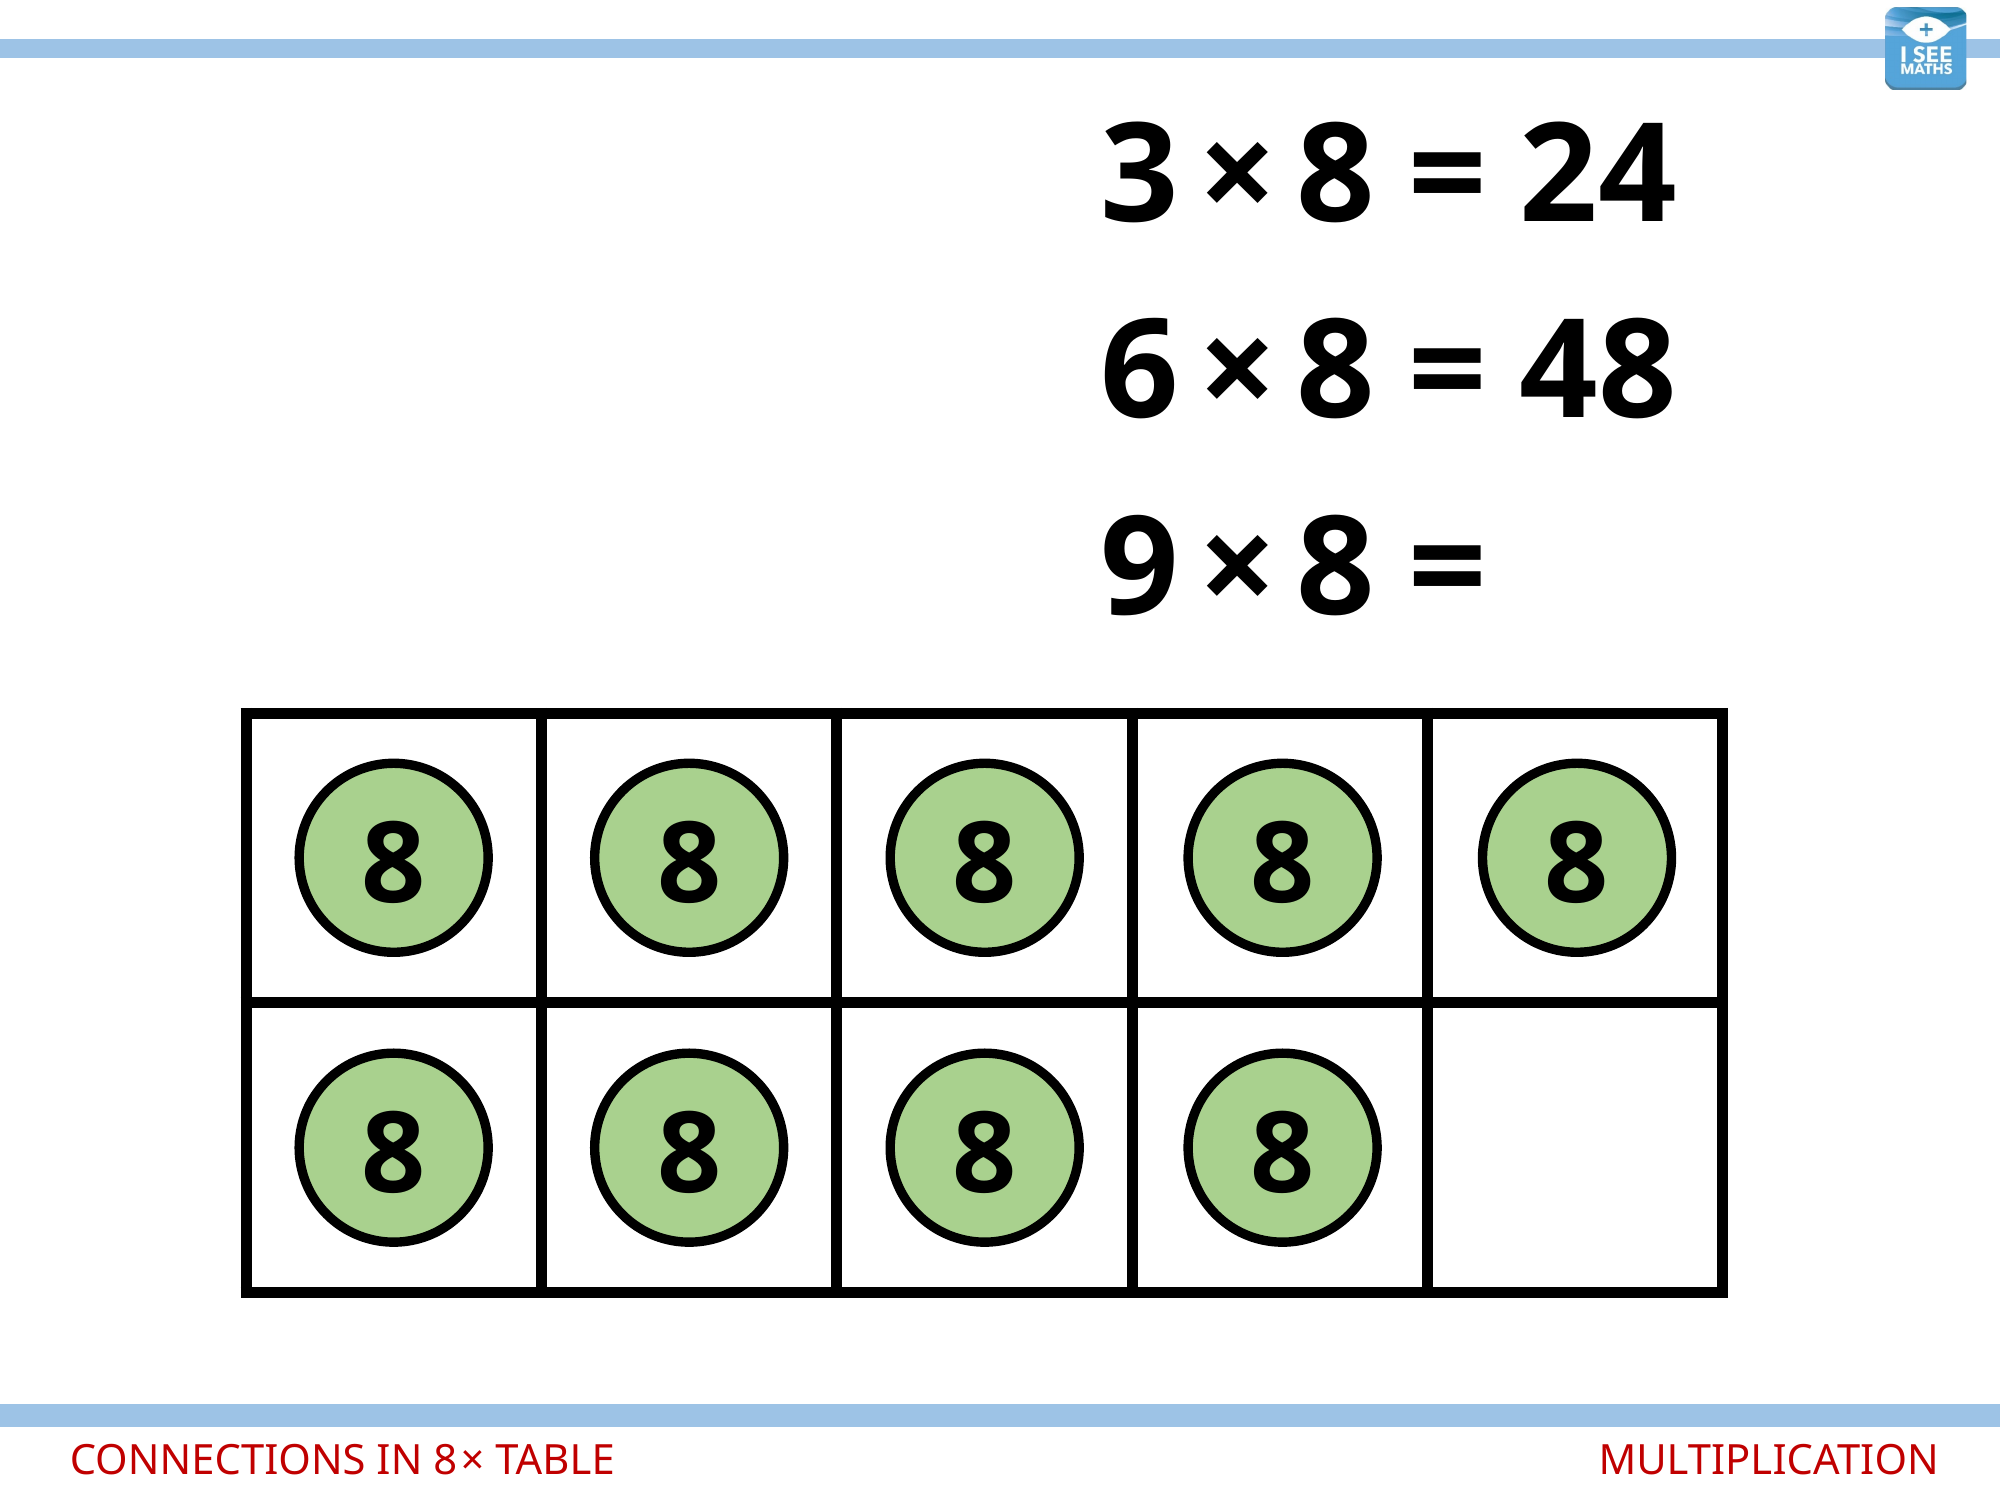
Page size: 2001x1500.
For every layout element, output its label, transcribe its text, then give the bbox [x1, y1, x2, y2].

text_box 8 [298, 762, 490, 954]
table_cell [547, 1008, 831, 1287]
table_header [1433, 719, 1717, 997]
text_box 8 [1481, 762, 1673, 954]
picture [1885, 7, 1967, 90]
text_box 8 [889, 1052, 1081, 1244]
text_box 8 [889, 762, 1081, 954]
table_cell [1433, 1008, 1717, 1287]
table_header [842, 719, 1127, 997]
table_header [547, 719, 831, 997]
text_box 8 [1187, 762, 1379, 954]
table_cell [252, 1008, 536, 1287]
text_box [1967, 39, 2000, 58]
text_box CONNECTIONS IN 8 × TABLE [55, 1425, 630, 1491]
text_box 8 [593, 1052, 785, 1244]
text_box 8 [1187, 1052, 1379, 1244]
text_box 8 [298, 1052, 490, 1244]
table_header [252, 719, 536, 997]
table_cell [842, 1008, 1127, 1287]
text_box [0, 39, 1885, 58]
table_header [1138, 719, 1422, 997]
text_box MULTIPLICATION [1583, 1425, 1954, 1491]
text_box 3 × 8 = 24 6 × 8 = 48 9 × 8 = 72 [909, 76, 1692, 649]
table_cell [1138, 1008, 1422, 1287]
text_box 8 [593, 762, 785, 954]
text_box [0, 1404, 2000, 1427]
